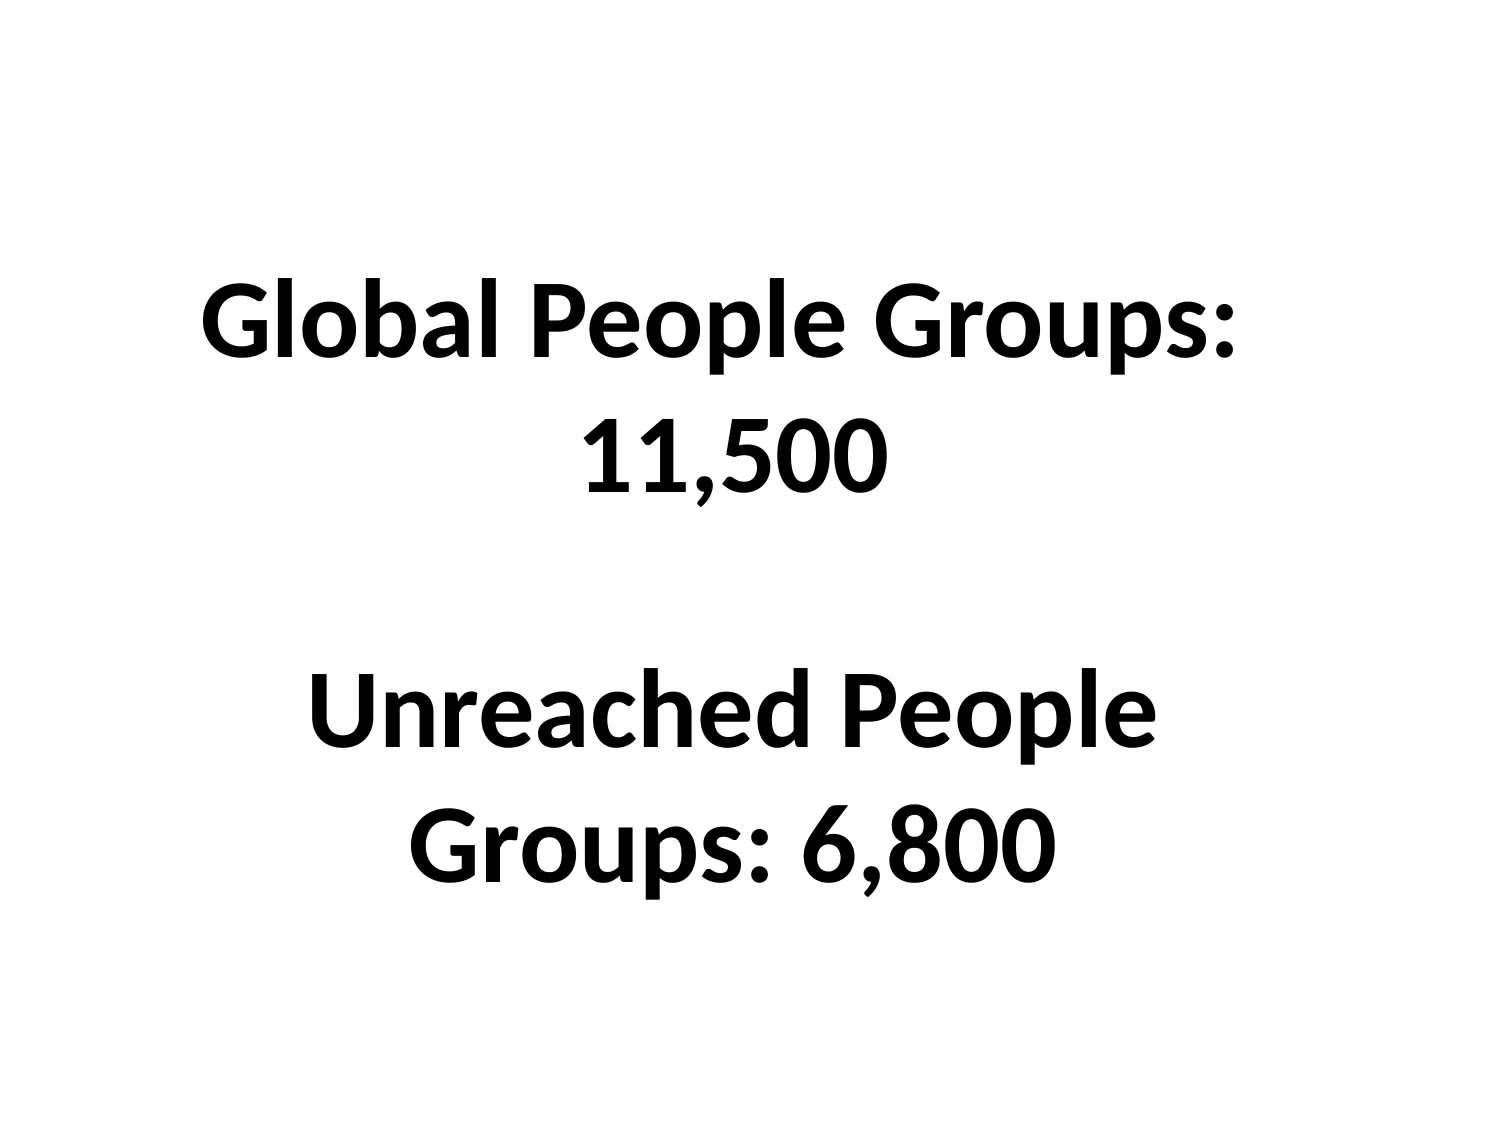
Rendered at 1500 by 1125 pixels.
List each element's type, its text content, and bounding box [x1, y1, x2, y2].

text_box Global People Groups: 11,500 Unreached People Groups: 6,800 [169, 237, 1298, 912]
